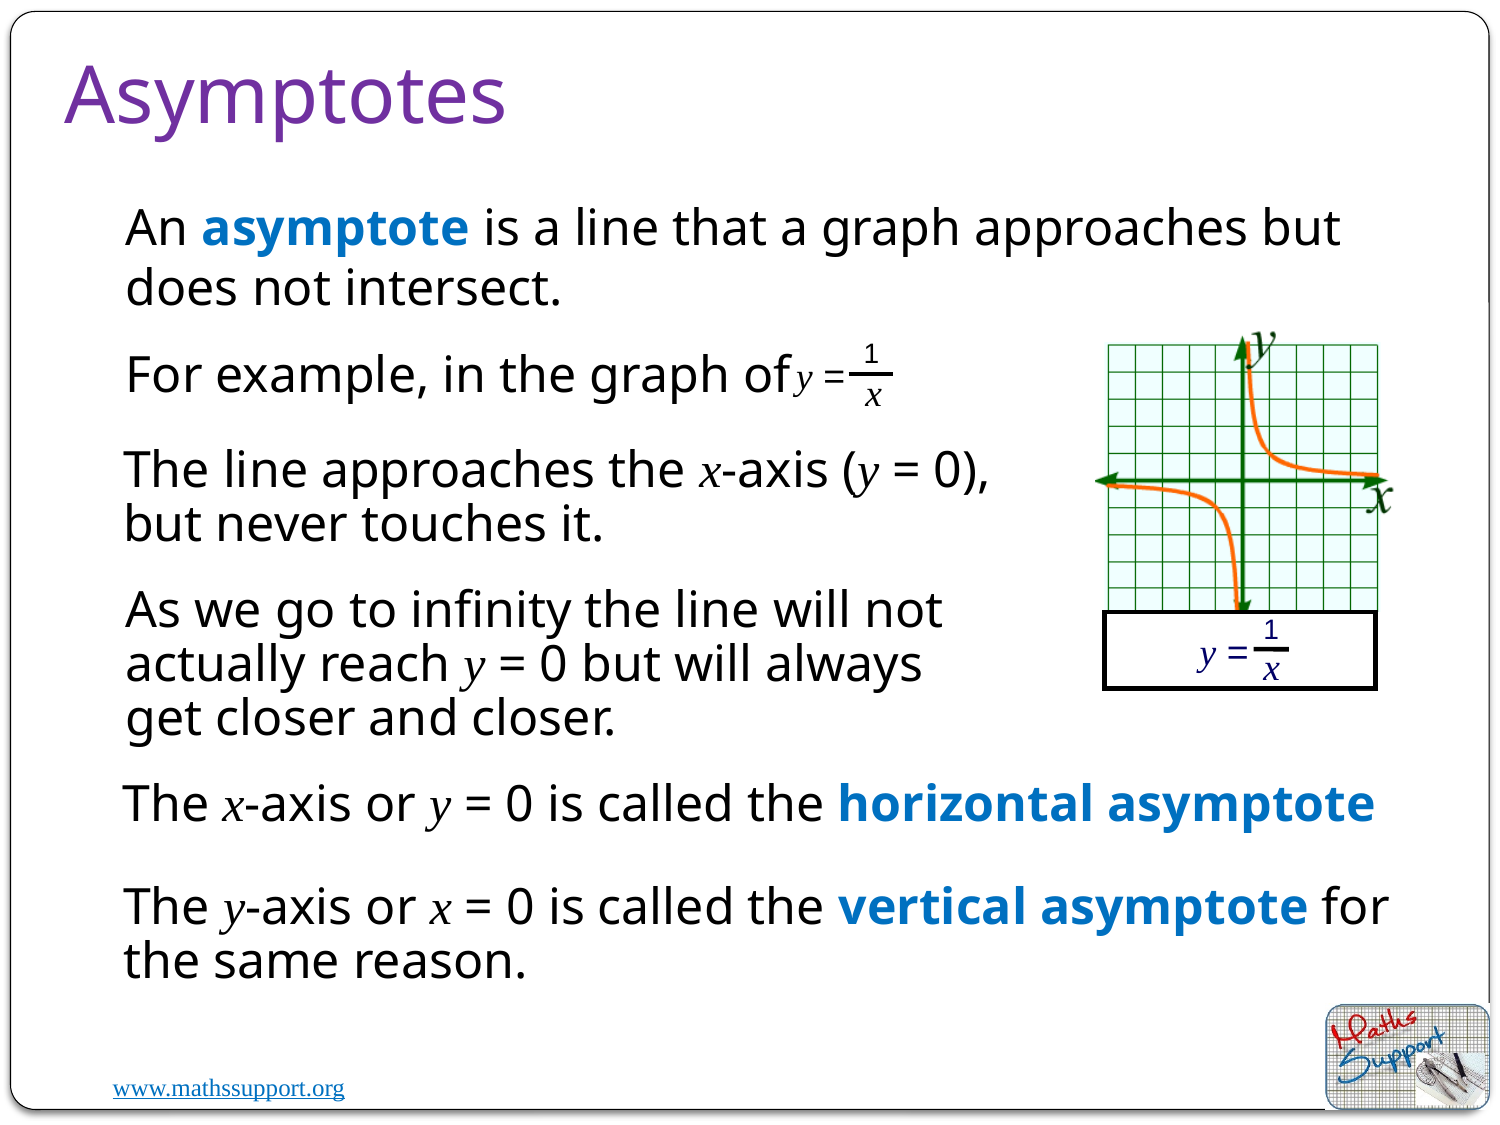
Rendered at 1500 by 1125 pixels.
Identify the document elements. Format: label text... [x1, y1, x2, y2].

text_box [1324, 1004, 1488, 1106]
text_box [99, 1073, 382, 1107]
list An asymptote is a line that a graph approaches but does not intersect. [111, 187, 1450, 321]
picture [1325, 1003, 1490, 1110]
text_box As we go to infinity the line will not actually reach y = 0 but will always get closer and closer. [114, 578, 992, 754]
text_box The line approaches the x-axis (y = 0), but never touches it. [111, 438, 1030, 541]
text_box The x-axis or y = 0 is called the horizontal asymptote [111, 772, 1412, 875]
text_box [1081, 328, 1402, 697]
text_box The y-axis or x = 0 is called the vertical asymptote for the same reason. [111, 875, 1450, 978]
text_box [114, 327, 993, 447]
title Asymptotes [50, 35, 662, 155]
